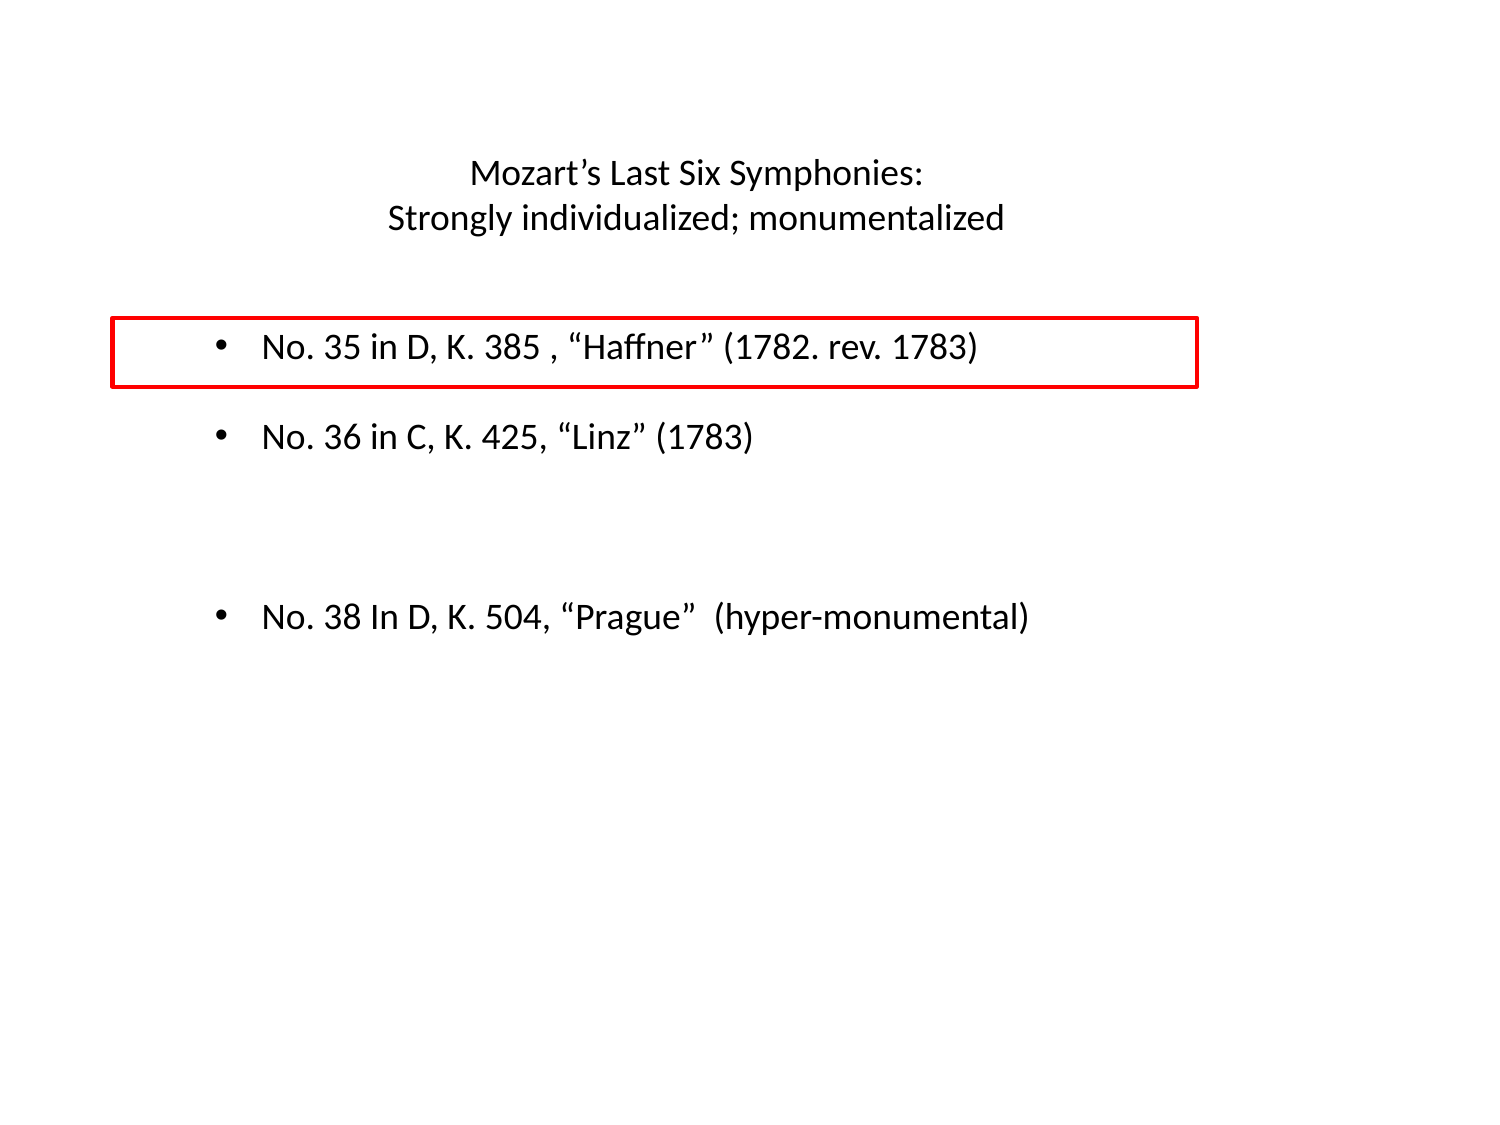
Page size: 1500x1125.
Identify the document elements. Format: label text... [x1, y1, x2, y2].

text_box Mozart’s Last Six Symphonies: Strongly individualized; monumentalized [349, 140, 1044, 246]
text_box No. 35 in D, K. 385 , “Haffner” (1782. rev. 1783) No. 36 in C, K. 425, “Linz” (1783) No. 38 In D, K. 504, “Prague” (hyper-monumental) [200, 314, 1300, 645]
text_box [110, 316, 1199, 389]
